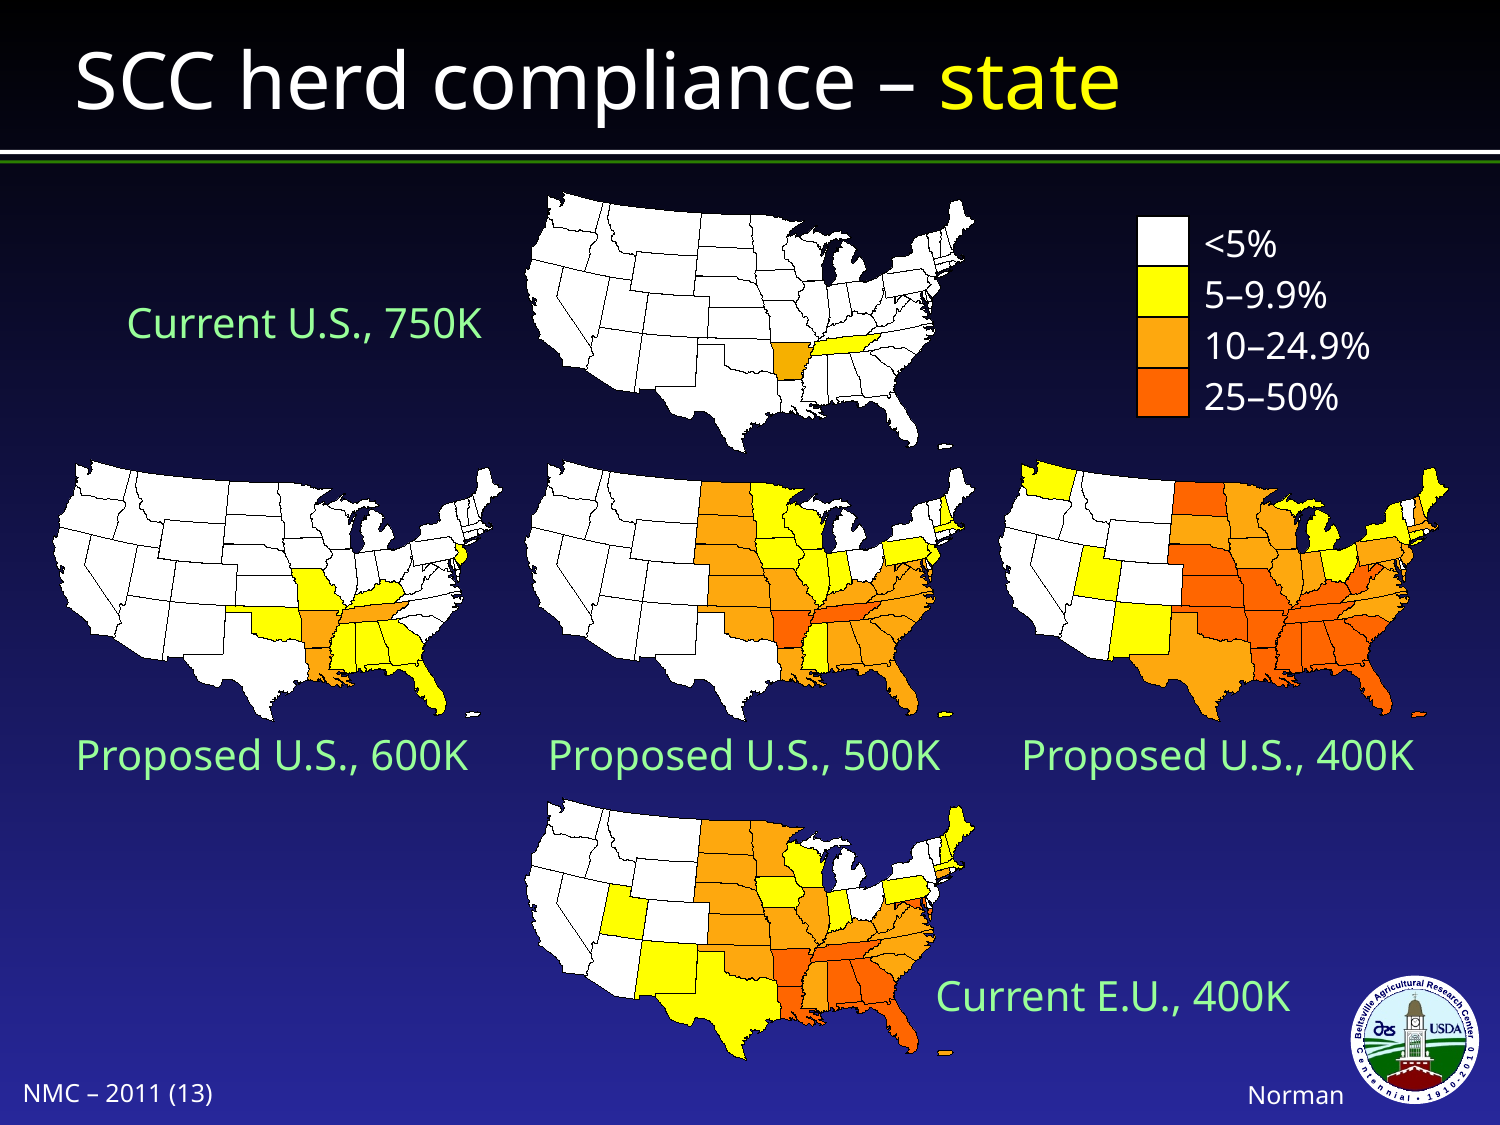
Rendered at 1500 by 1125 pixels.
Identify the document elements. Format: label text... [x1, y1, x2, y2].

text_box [998, 459, 1449, 787]
table_cell 5–9.9% [1190, 266, 1403, 317]
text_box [524, 459, 976, 787]
picture [1354, 979, 1475, 1100]
table_cell 10–24.9% [1190, 317, 1403, 368]
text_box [111, 191, 976, 455]
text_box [52, 459, 504, 787]
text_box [524, 797, 1341, 1061]
table_cell [1138, 318, 1188, 367]
table_header <5% [1190, 216, 1403, 266]
table_cell [1138, 369, 1188, 416]
title SCC herd compliance – state [74, 29, 1425, 126]
table_cell 25–50% [1190, 368, 1403, 417]
table_cell [1138, 267, 1188, 316]
table_header [1138, 217, 1188, 265]
